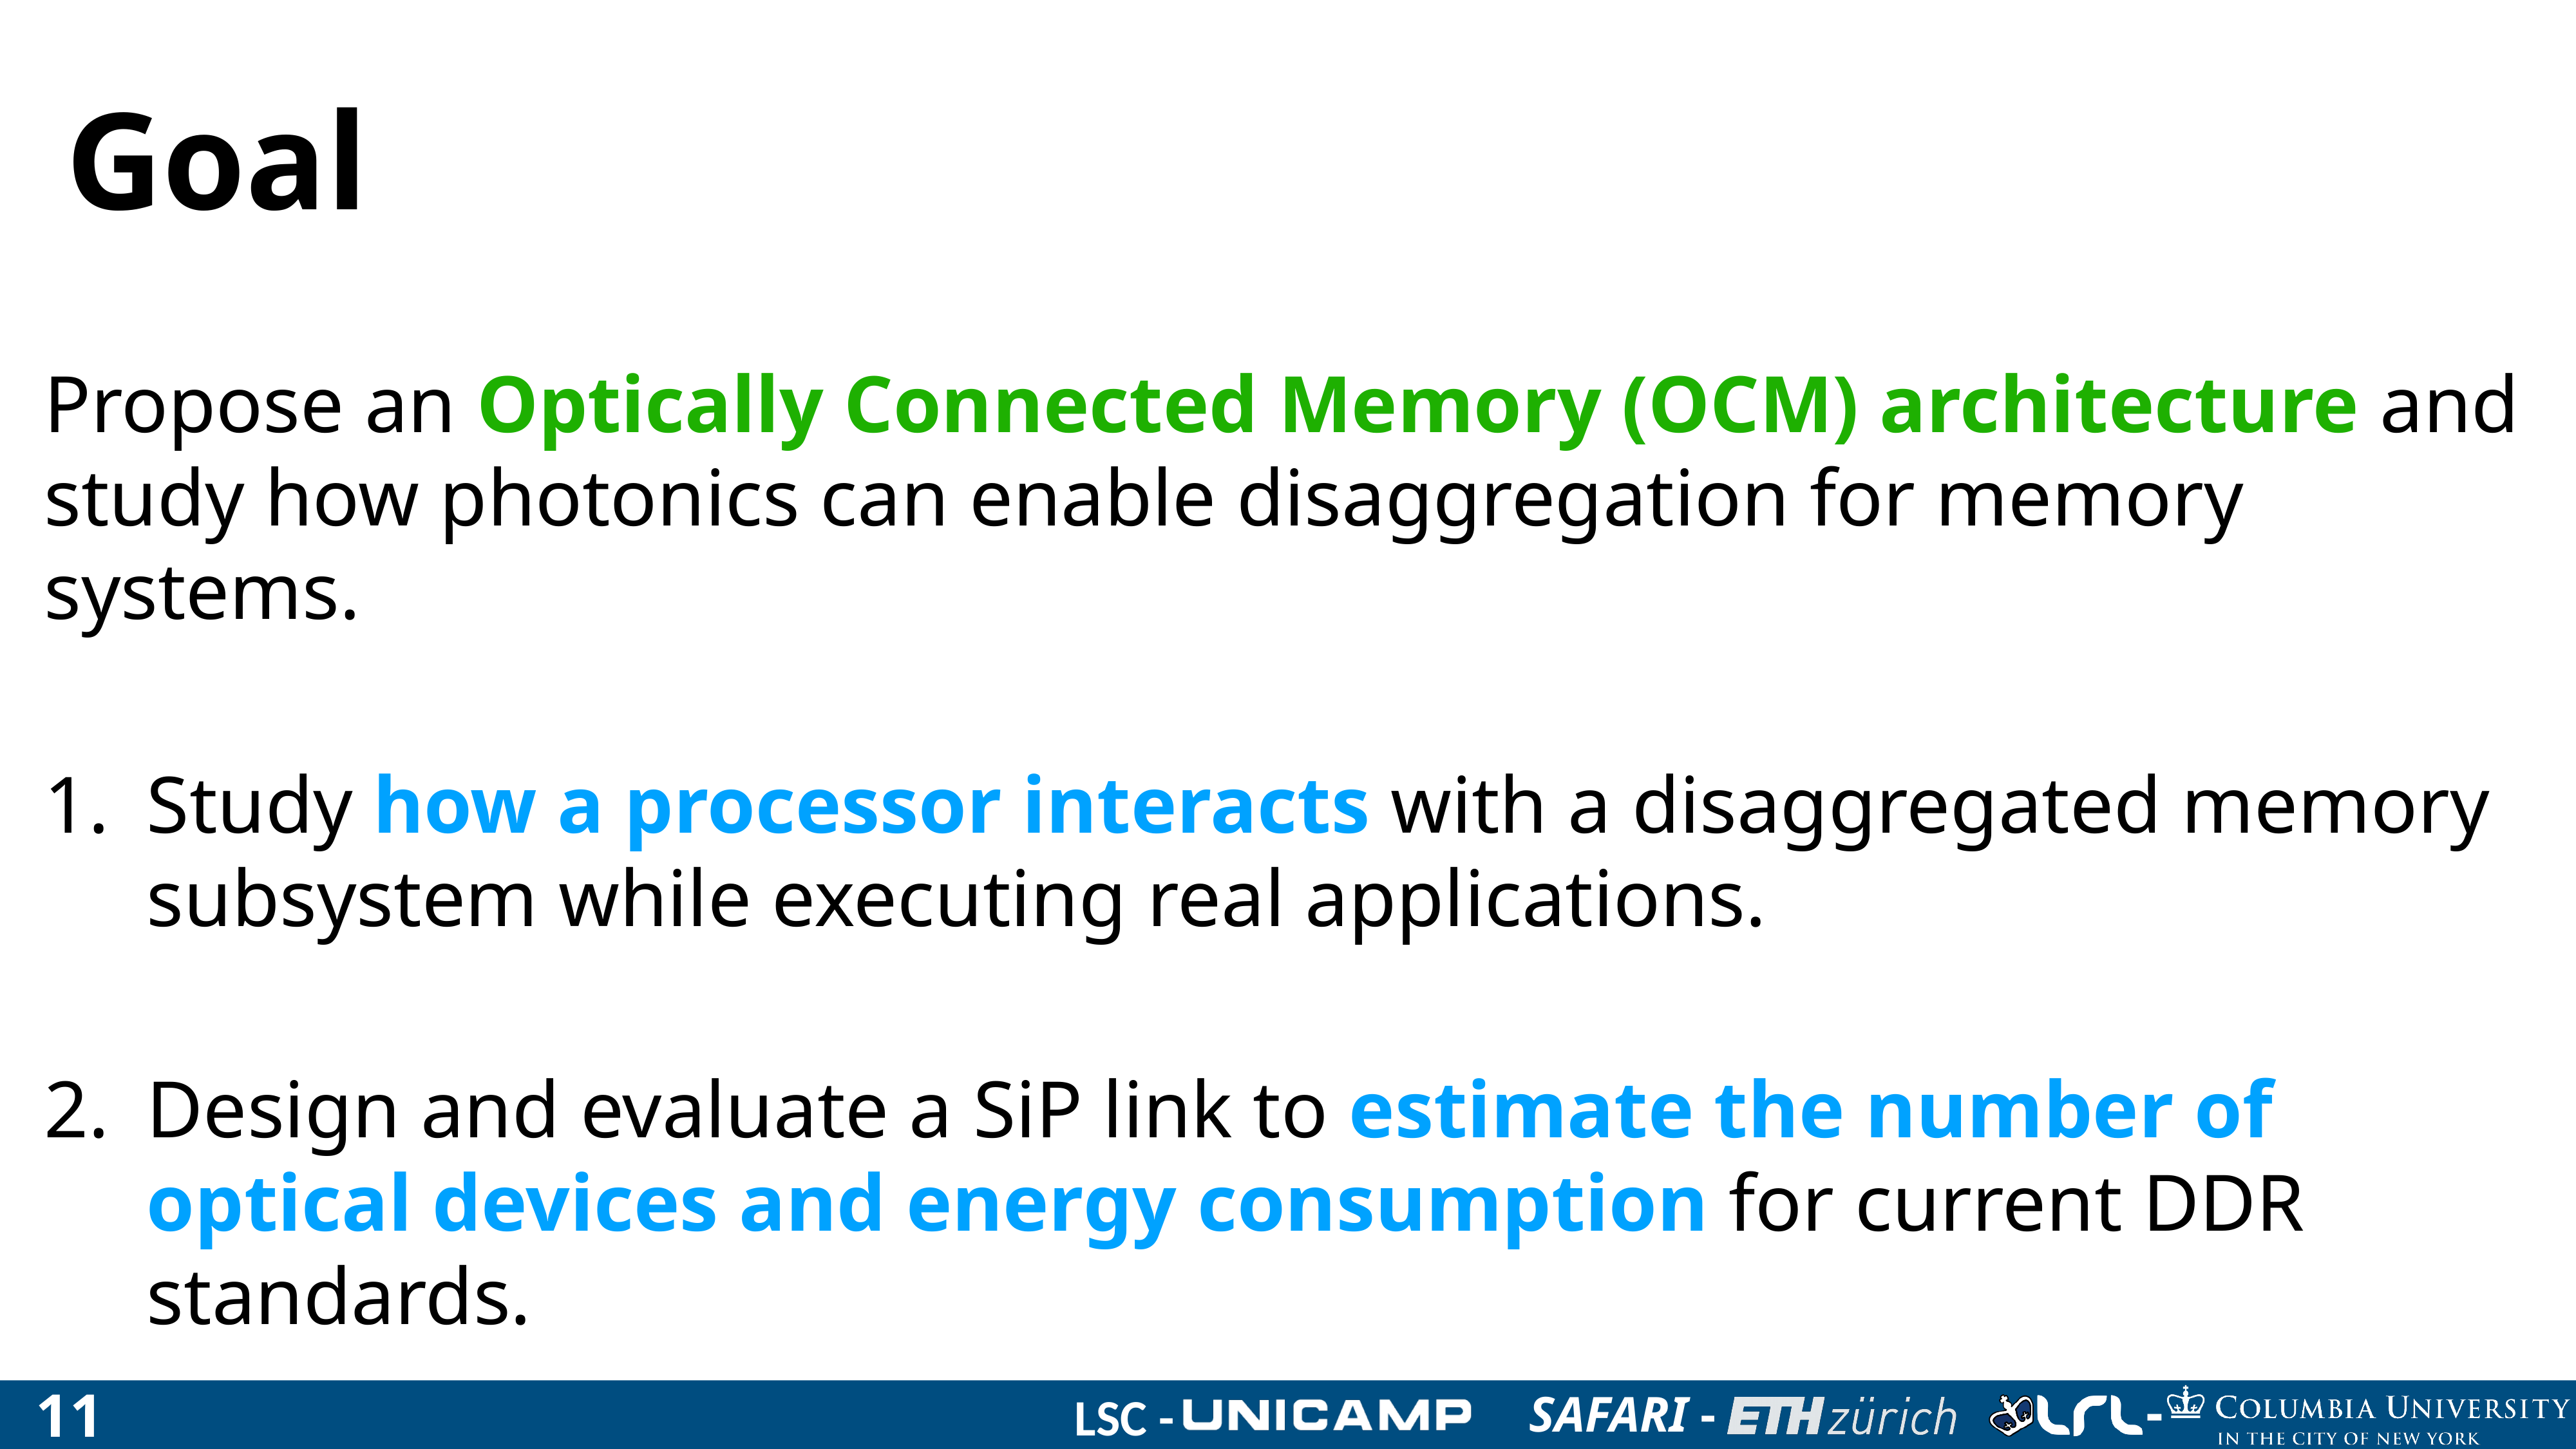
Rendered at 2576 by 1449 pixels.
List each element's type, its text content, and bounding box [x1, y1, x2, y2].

picture [2163, 1380, 2575, 1449]
list Propose an Optically Connected Memory (OCM) architecture and study how photonics can enable disaggregation for memory systems. Study how a processor interacts with a disaggregated memory subsystem while executing real applications. Design and evaluate a SiP link to estimate the number of optical devices and energy consumption for current DDR standards. [36, 346, 2540, 1294]
title Goal [57, 64, 2153, 248]
picture [1726, 1397, 1957, 1435]
slide_number 11 [26, 1370, 113, 1449]
picture [1178, 1395, 1475, 1435]
picture [1989, 1394, 2143, 1437]
